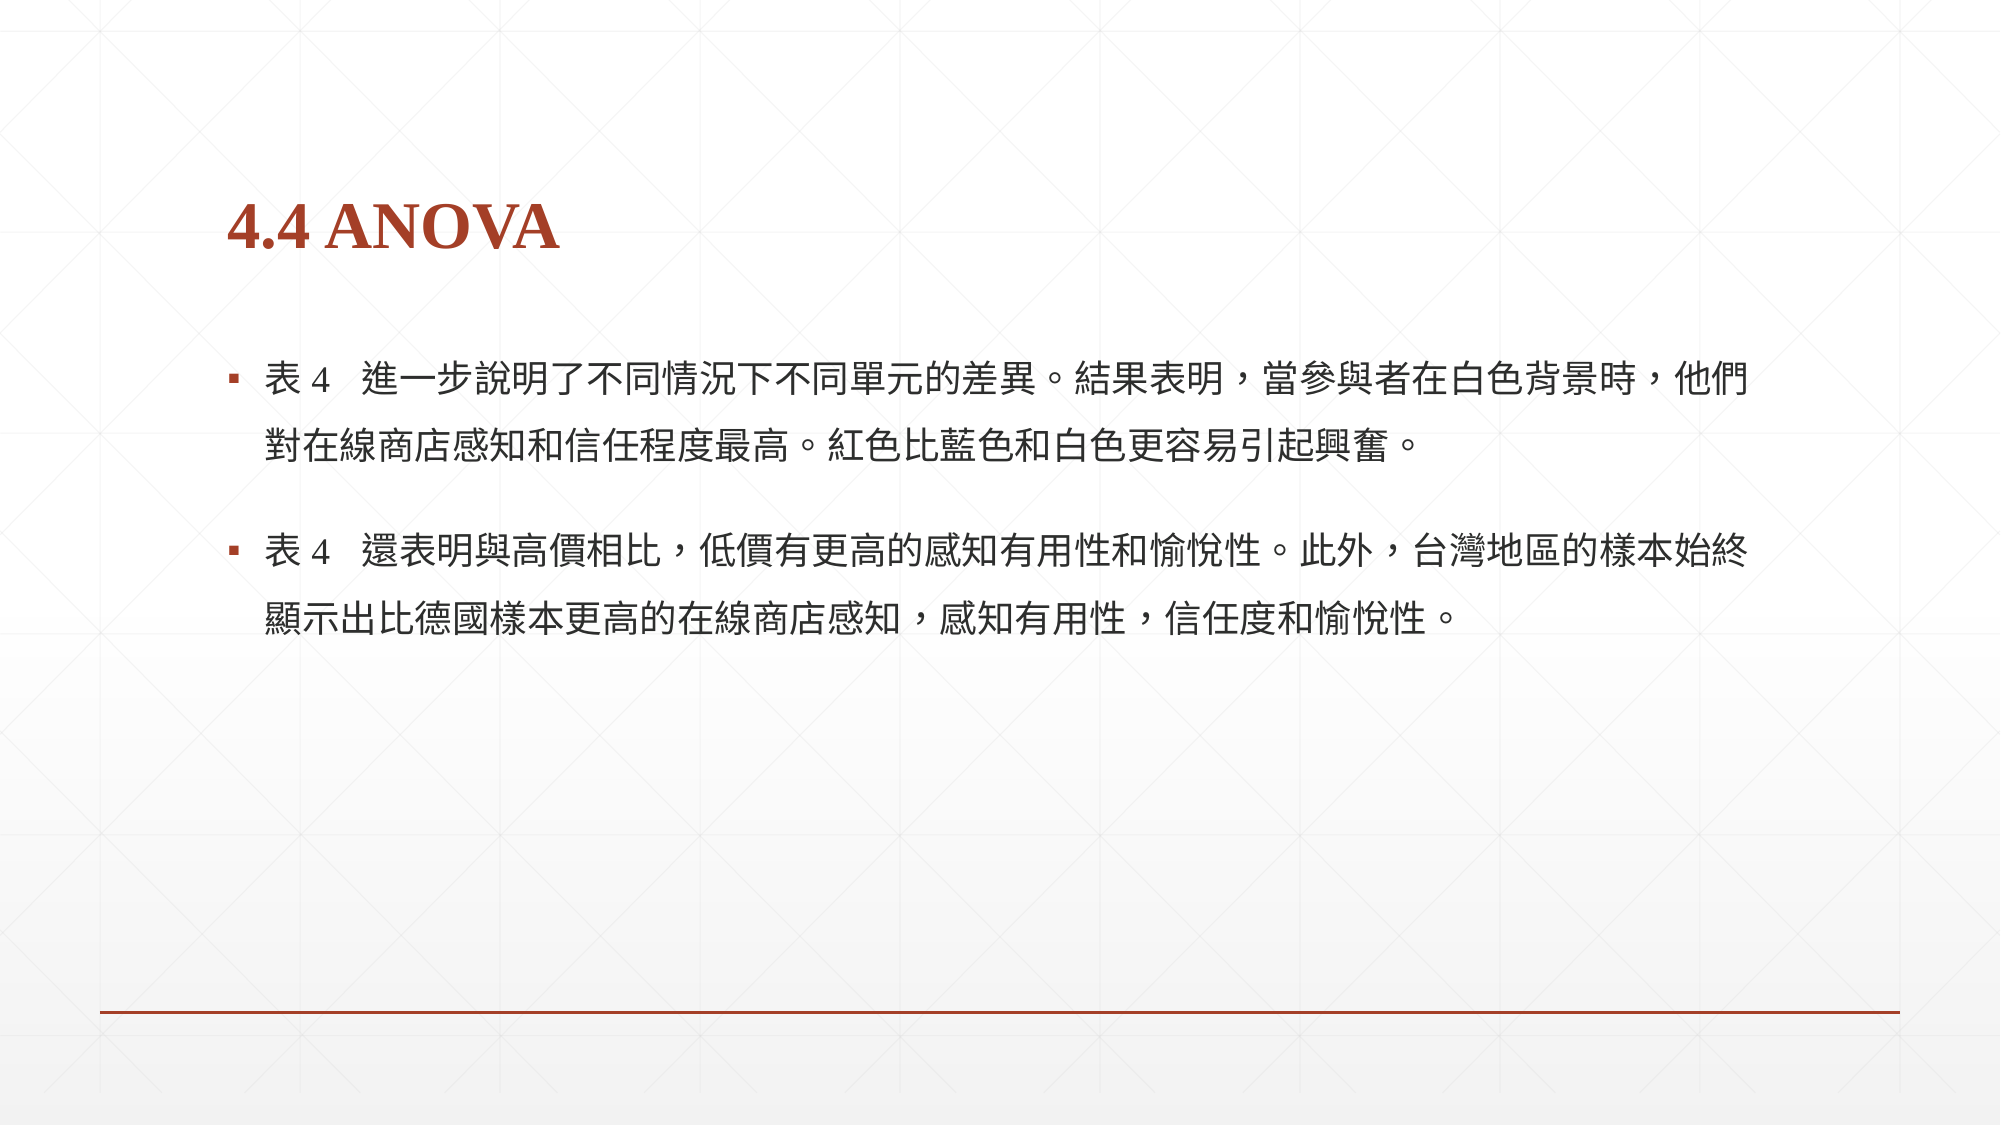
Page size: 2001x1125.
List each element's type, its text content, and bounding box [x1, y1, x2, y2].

title 4.4 ANOVA [212, 82, 1788, 271]
list 表4 進一步說明了不同情況下不同單元的差異。結果表明，當參與者在白色背景時，他們對在線商店感知和信任程度最高。紅色比藍色和白色更容易引起興奮。 表4 還表明與高價相比，低價有更高的感知有用性和愉悅性。此外，台灣地區的樣本始終顯示出比德國樣本更高的在線商店感知，感知有用性，信任度和愉悅性。 [212, 324, 1788, 950]
